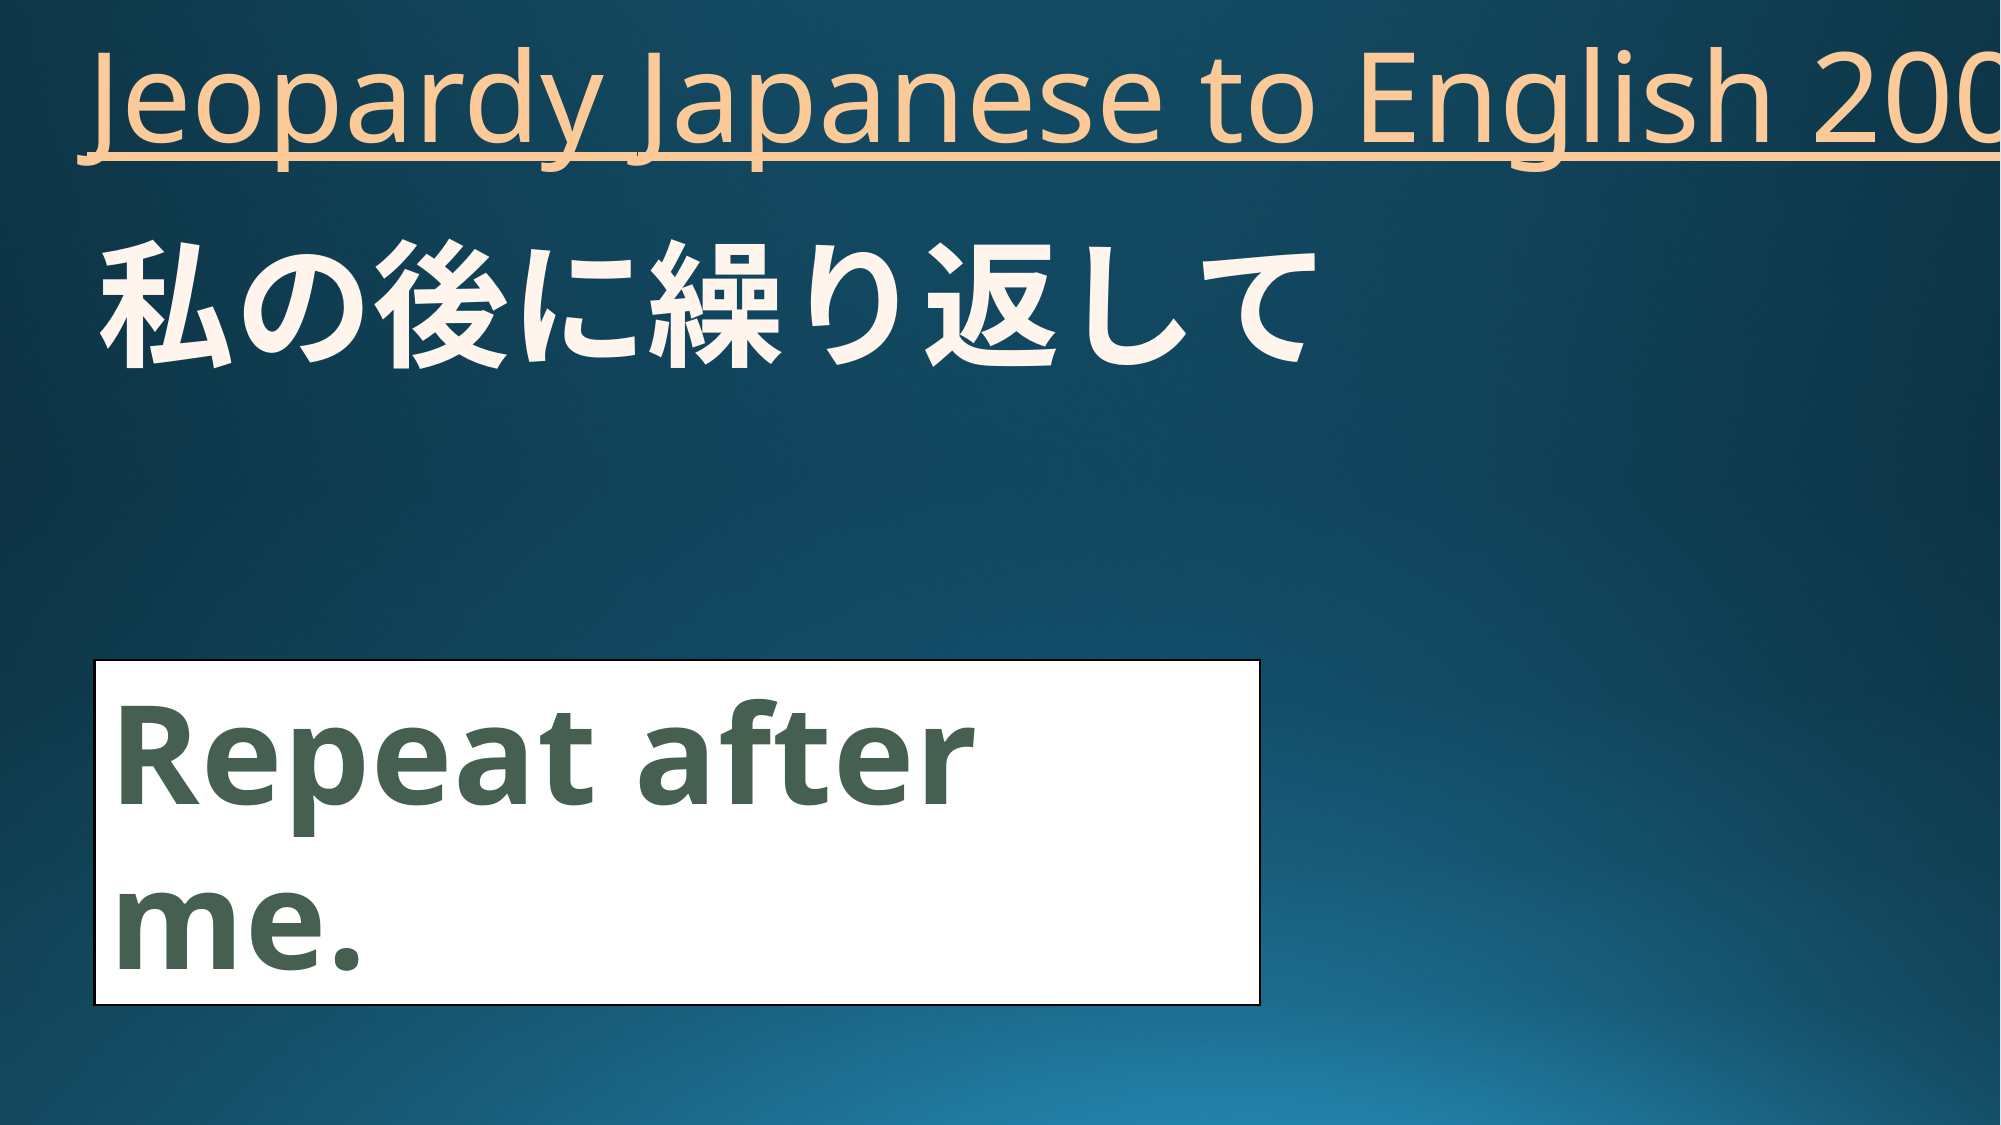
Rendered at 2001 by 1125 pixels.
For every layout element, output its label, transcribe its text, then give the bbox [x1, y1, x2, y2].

text_box 私の後に繰り返して [82, 211, 1347, 392]
text_box Repeat after me. [93, 659, 1261, 1006]
title Jeopardy Japanese to English 200 [72, 0, 2000, 194]
picture [0, 0, 2001, 1125]
